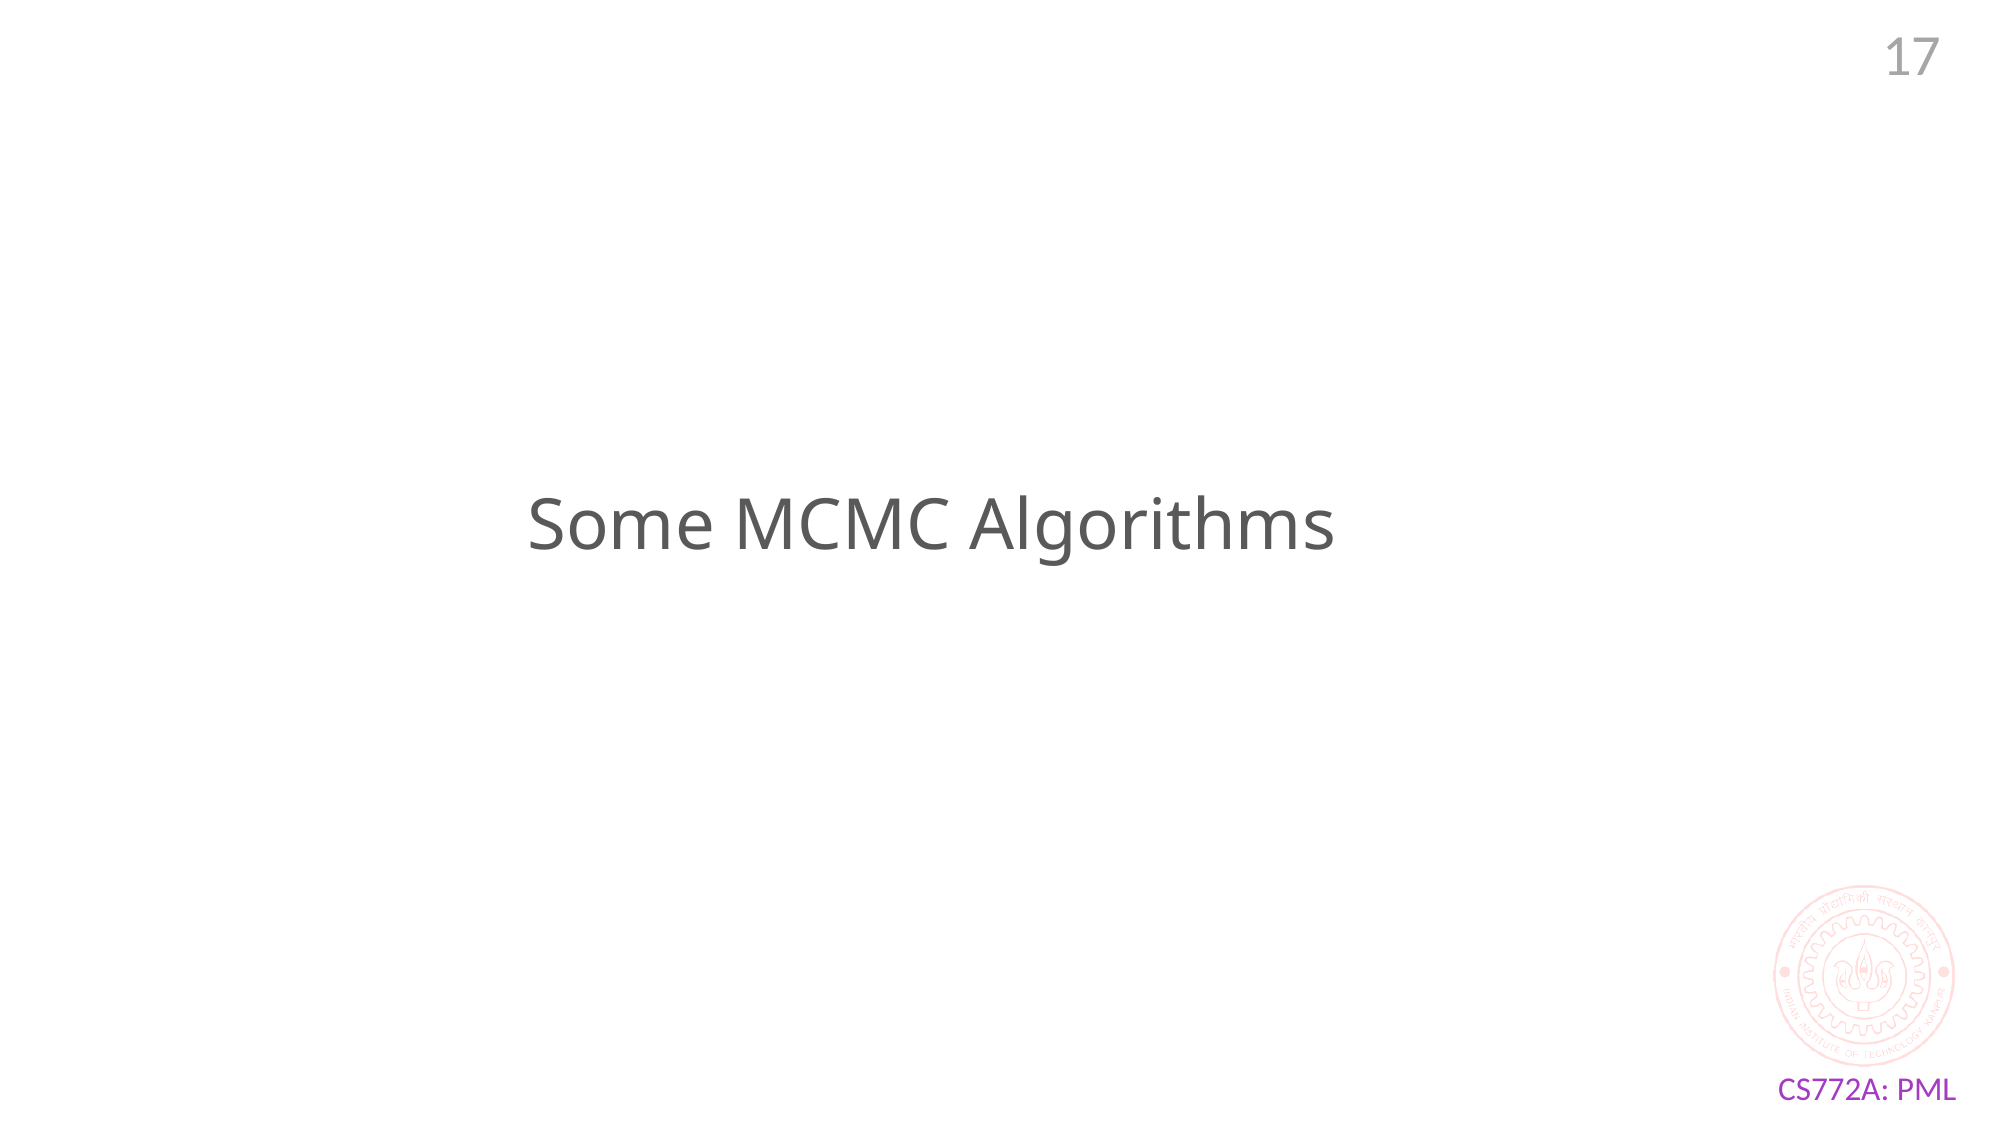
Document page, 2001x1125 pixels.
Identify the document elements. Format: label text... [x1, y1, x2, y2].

text_box 17 [1857, 22, 1957, 83]
title Some MCMC Algorithms [512, 459, 1469, 595]
